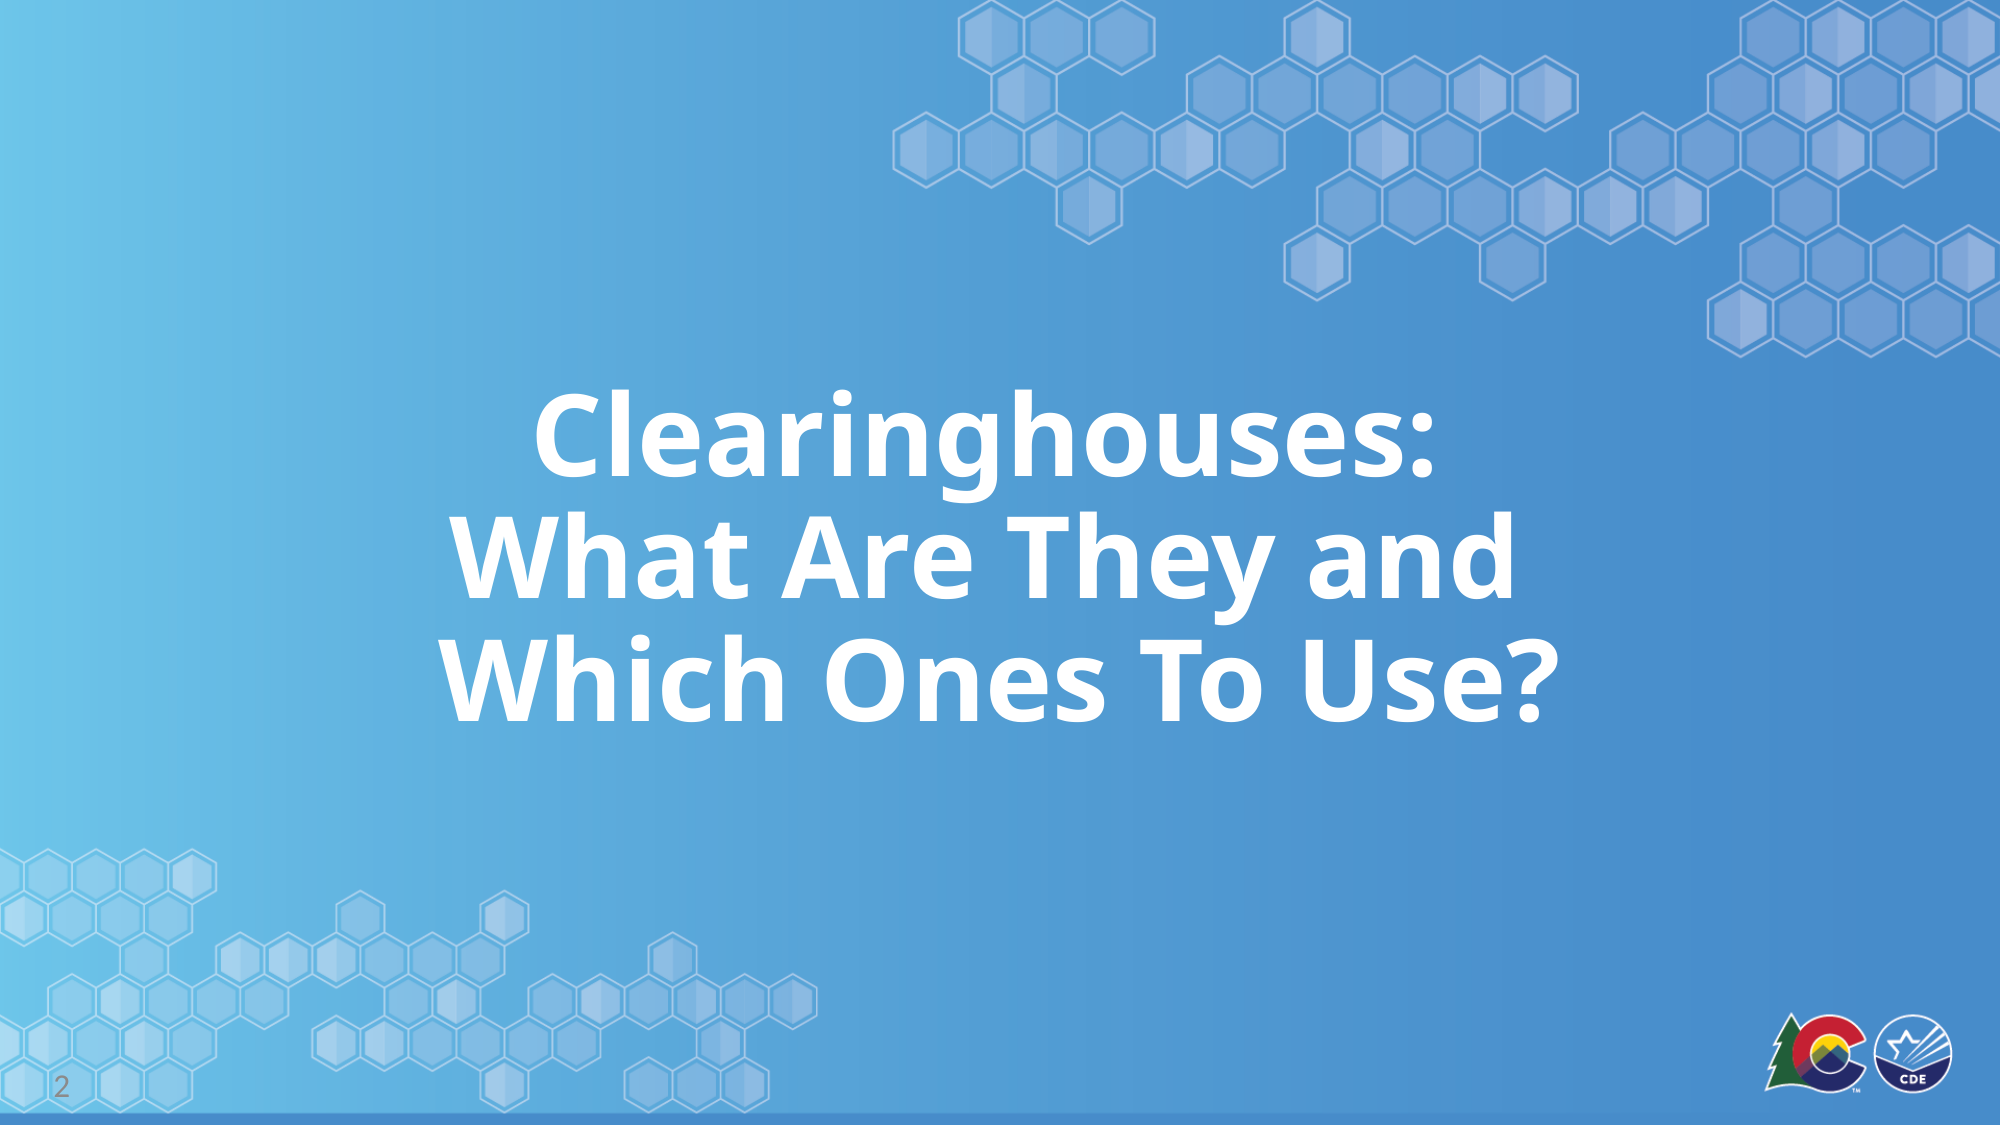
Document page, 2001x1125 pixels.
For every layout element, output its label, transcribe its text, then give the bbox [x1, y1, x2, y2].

picture [0, 0, 2000, 370]
picture [0, 754, 2000, 1125]
title Clearinghouses: What Are They and Which Ones To Use? [0, 370, 2000, 754]
slide_number 2 [38, 1054, 489, 1115]
